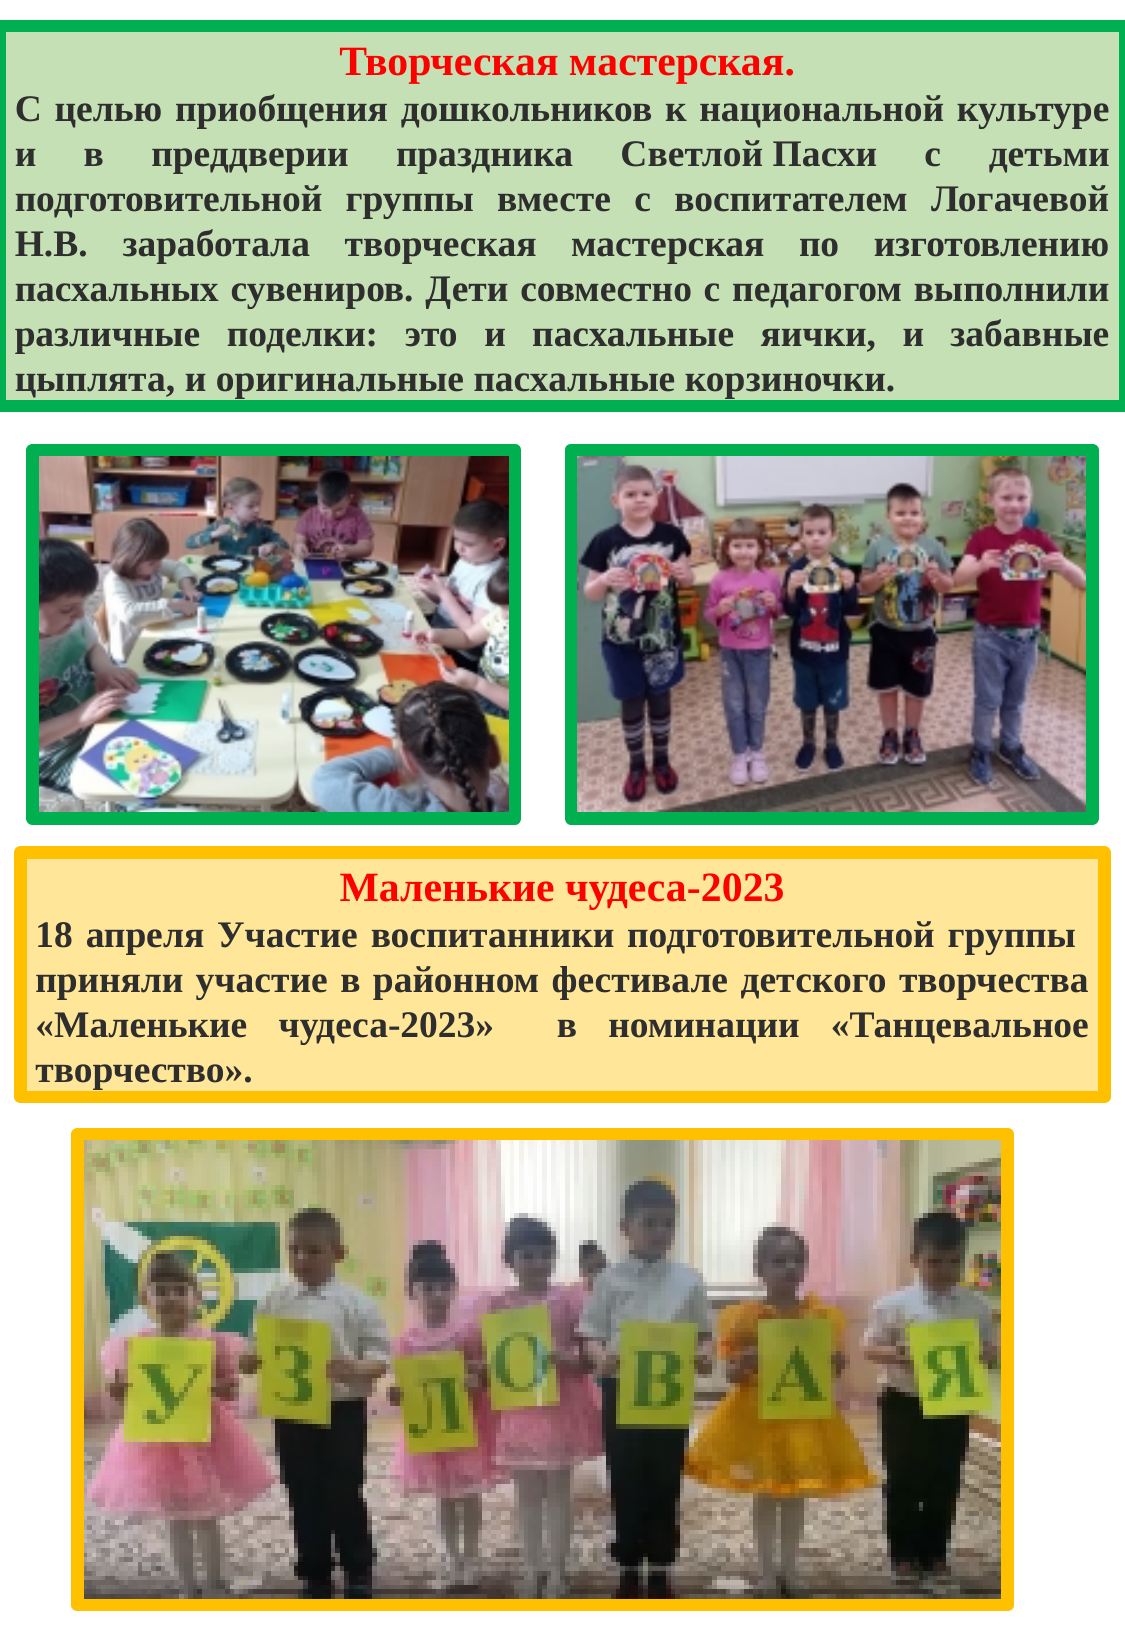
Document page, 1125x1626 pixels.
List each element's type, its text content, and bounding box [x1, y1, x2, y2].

picture [38, 456, 509, 813]
picture [83, 1140, 1002, 1600]
text_box Маленькие чудеса-2023 18 апреля Участие воспитанники подготовительной группы приняли участие в районном фестивале детского творчества «Маленькие чудеса-2023» в номинации «Танцевальное творчество». [20, 852, 1105, 1098]
text_box Творческая мастерская. С целью приобщения дошкольников к национальной культуре и в преддверии праздника Светлой Пасхи с детьми подготовительной группы вместе с воспитателем Логачевой Н.В. заработала творческая мастерская по изготовлению пасхальных сувениров. Дети совместно с педагогом выполнили различные поделки: это и пасхальные яички, и забавные цыплята, и оригинальные пасхальные корзиночки. [0, 26, 1125, 406]
picture [577, 456, 1086, 813]
